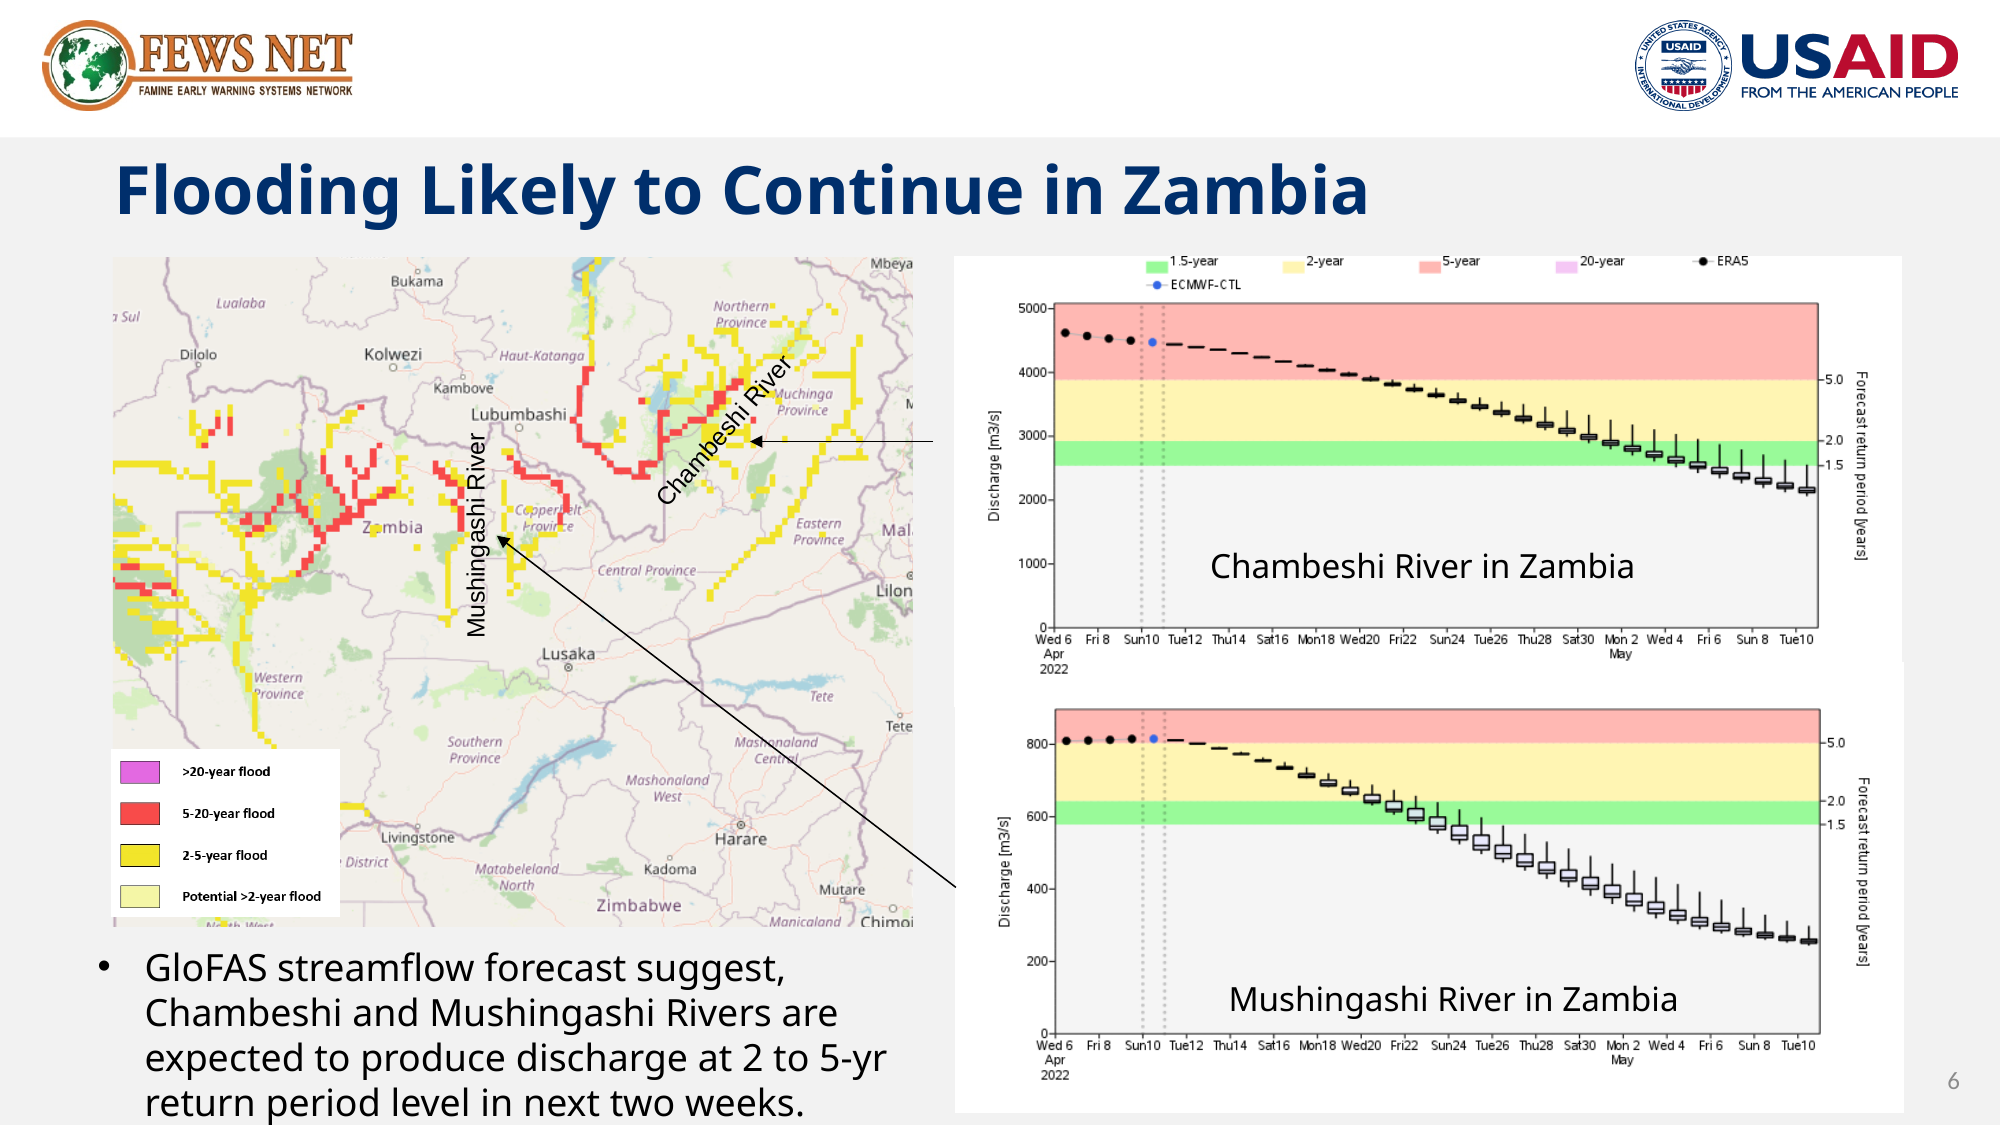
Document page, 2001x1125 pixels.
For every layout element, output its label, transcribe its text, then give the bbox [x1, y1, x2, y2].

picture [111, 256, 914, 927]
picture [954, 256, 1904, 1113]
title Flooding Likely to Continue in Zambia [99, 127, 1900, 248]
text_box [497, 535, 957, 888]
text_box GloFAS streamflow forecast suggest, Chambeshi and Mushingashi Rivers are expected to produce discharge at 2 to 5-yr return period level in next two weeks. [82, 936, 913, 1125]
picture [42, 20, 353, 111]
picture [1635, 20, 1958, 111]
